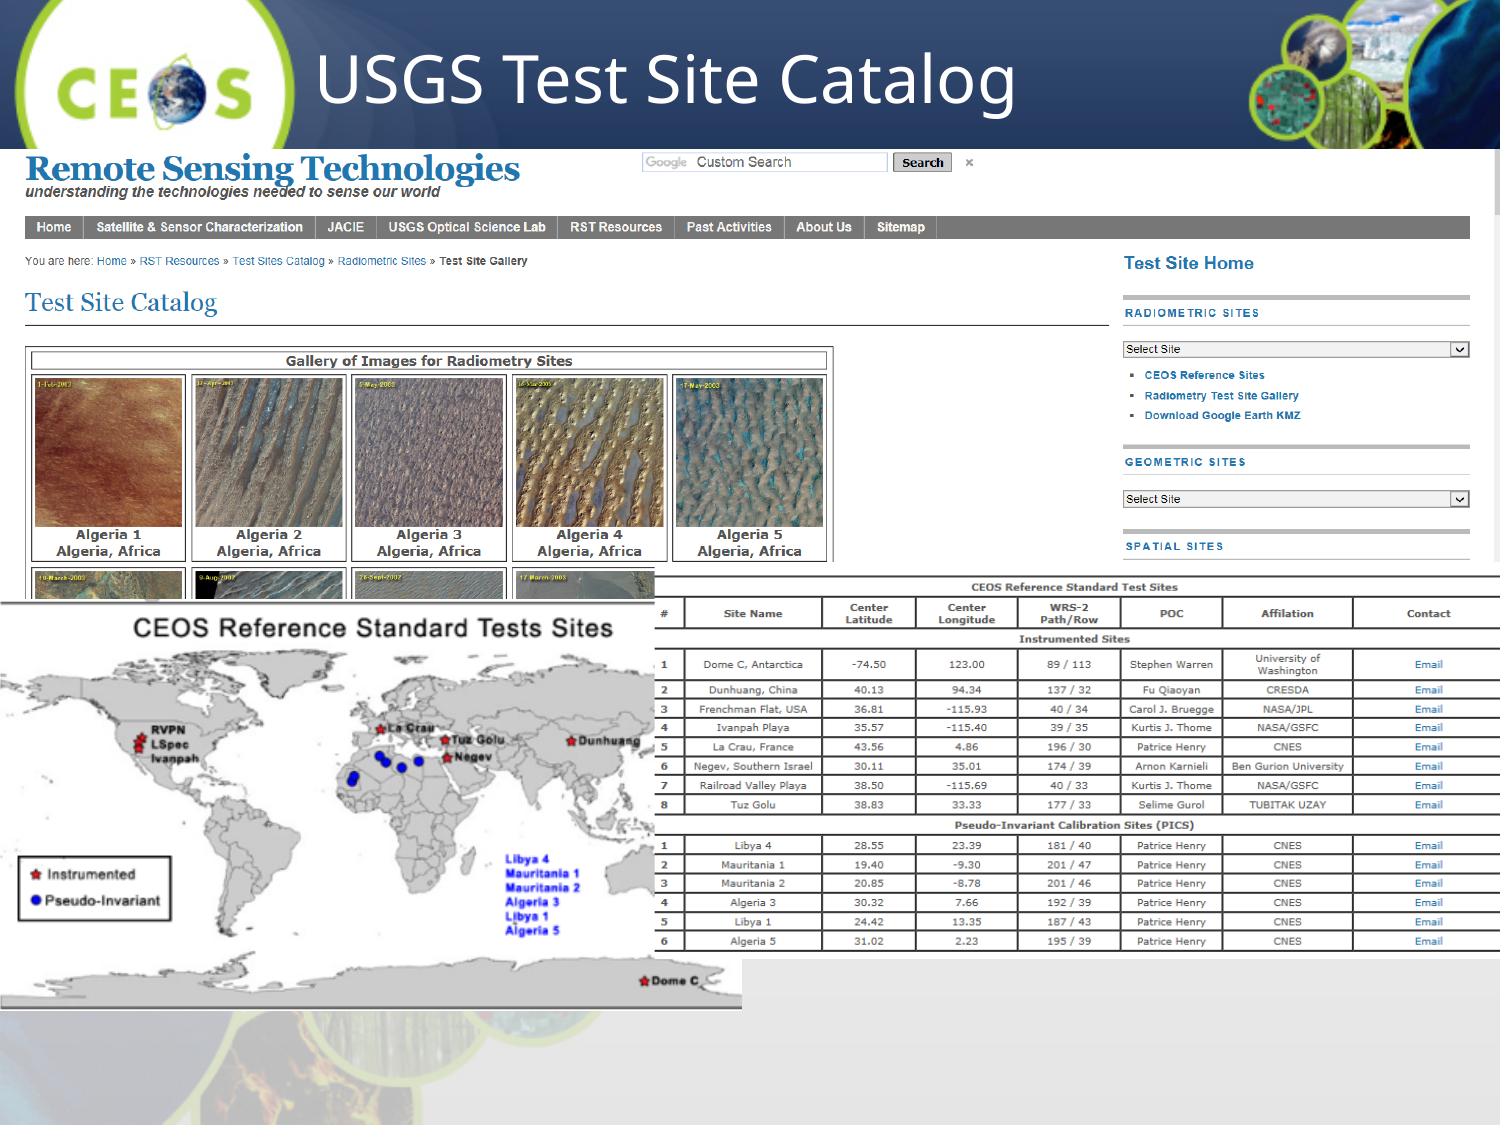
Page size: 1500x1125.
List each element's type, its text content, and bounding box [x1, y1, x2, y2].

title USGS Test Site Catalog [300, 29, 1263, 138]
picture [0, 562, 1500, 1125]
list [0, 149, 1500, 599]
picture [0, 0, 1500, 149]
